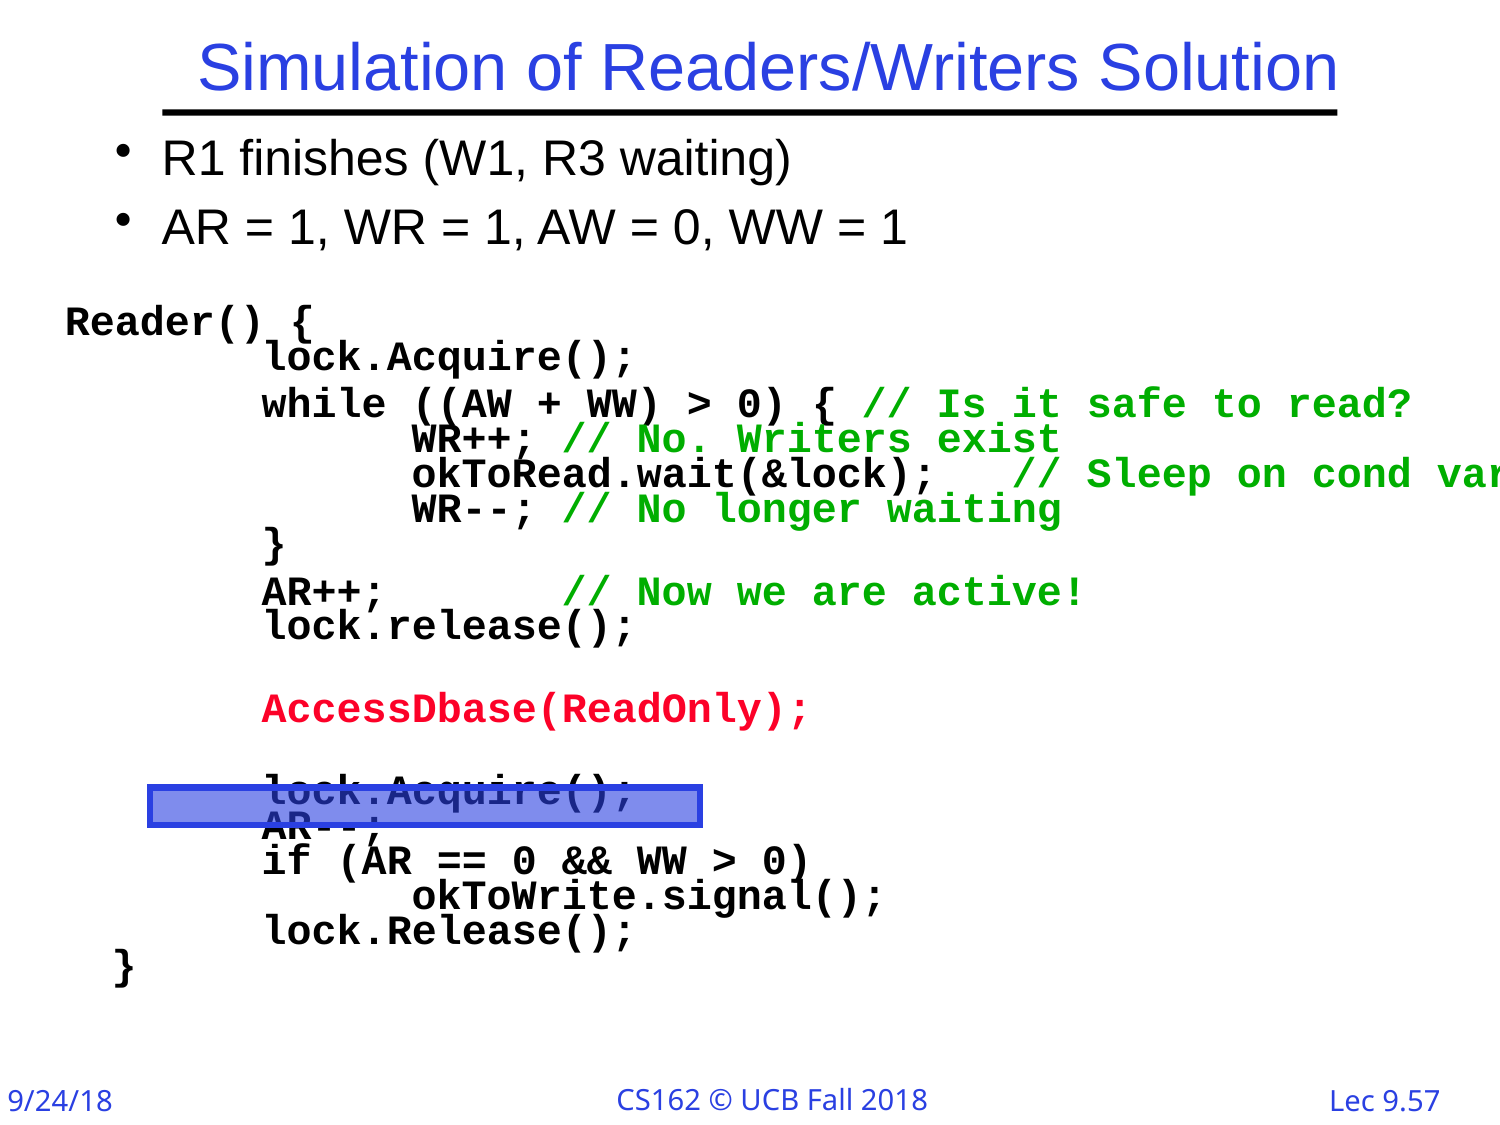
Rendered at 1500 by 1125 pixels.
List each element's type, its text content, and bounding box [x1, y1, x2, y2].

text_box Reader() { lock.Acquire(); while ((AW + WW) > 0) { // Is it safe to read? WR++; // No. Writers exist okToRead.wait(&lock); // Sleep on cond var WR--; // No longer waiting } AR++; // Now we are active! lock.release(); AccessDbase(ReadOnly); lock.Acquire(); AR--; if (AR == 0 && WW > 0) okToWrite.signal(); lock.Release(); } [49, 299, 1500, 1013]
list R1 finishes (W1, R3 waiting) AR = 1, WR = 1, AW = 0, WW = 1 [99, 125, 1400, 299]
title Simulation of Readers/Writers Solution [87, 24, 1450, 113]
text_box [150, 787, 700, 825]
